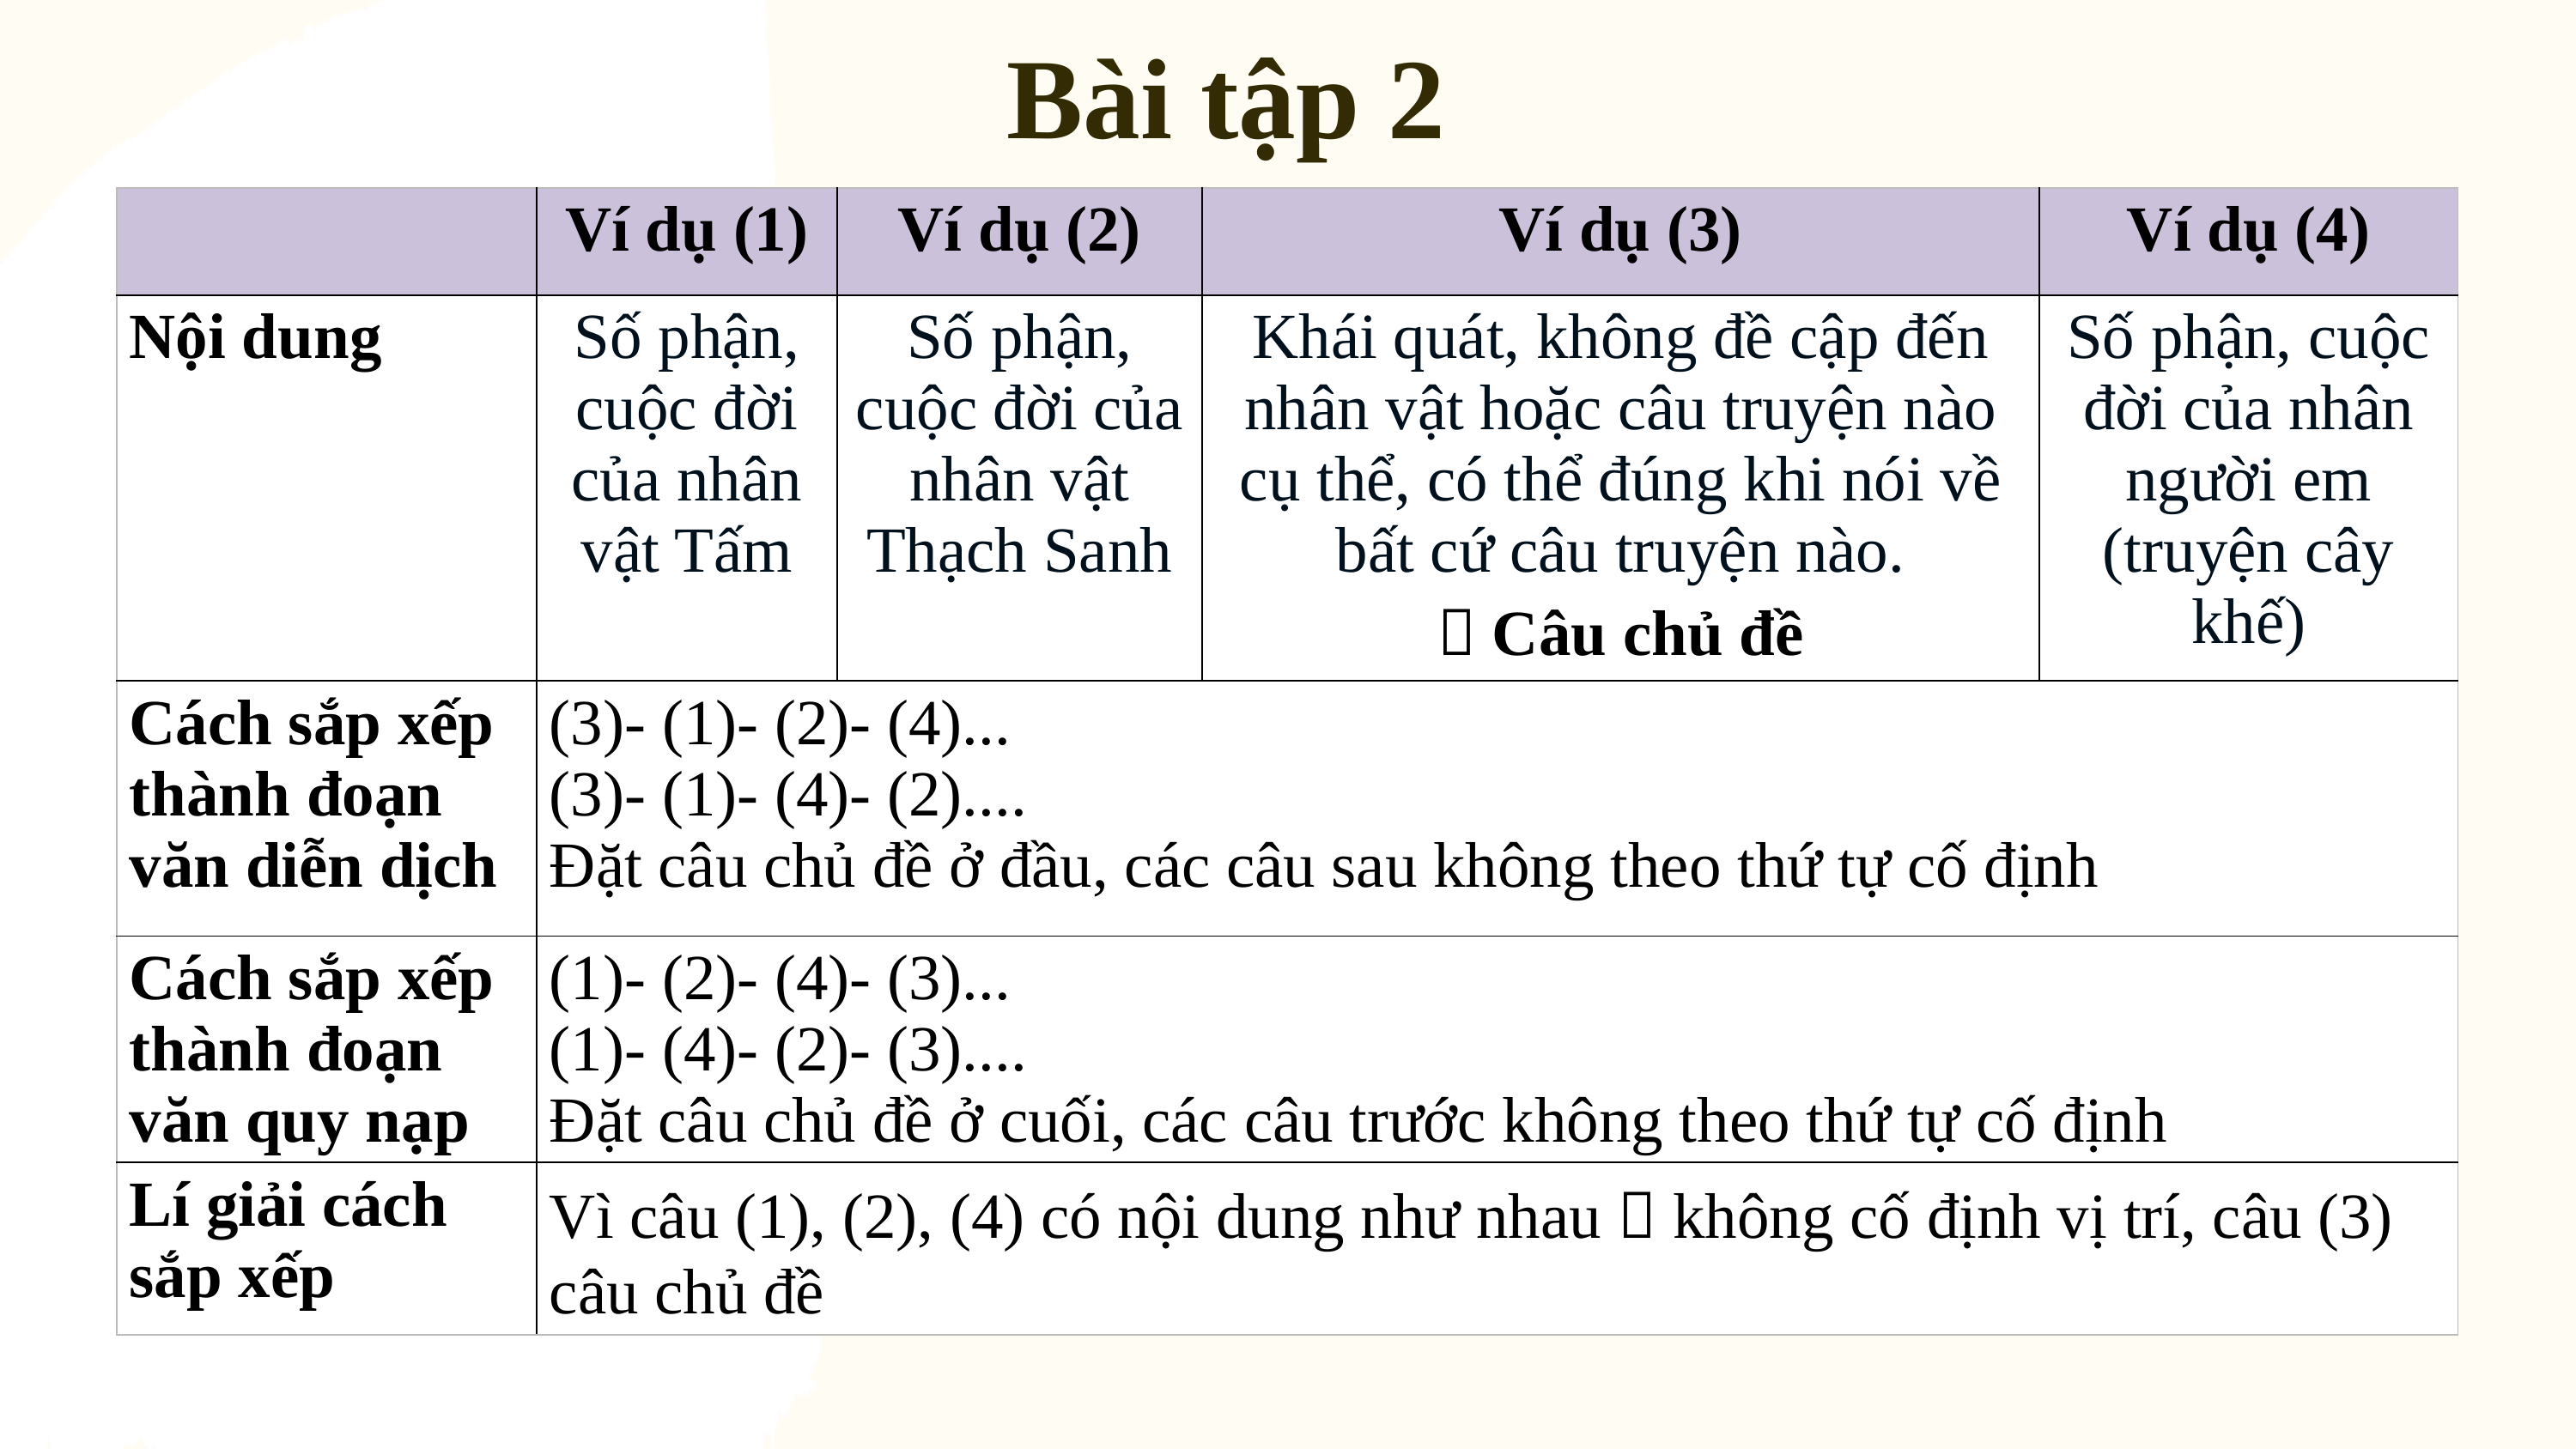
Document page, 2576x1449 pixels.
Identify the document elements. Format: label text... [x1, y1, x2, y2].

table_cell Số phận, cuộc đời của nhân vật Tấm [538, 296, 836, 680]
table_cell (3)- (1)- (2)- (4)... (3)- (1)- (4)- (2).... Đặt câu chủ đề ở đầu, các câu sau không theo thứ tự cố định [538, 682, 2458, 936]
table_header Ví dụ (3) [1203, 189, 2038, 294]
table_cell Cách sắp xếp thành đoạn văn diễn dịch [118, 682, 536, 936]
table_cell Vì câu (1), (2), (4) có nội dung như nhau  không cố định vị trí, câu (3) câu chủ đề [538, 1163, 2458, 1334]
table_header [118, 189, 536, 294]
table_cell Lí giải cách sắp xếp [118, 1163, 536, 1334]
table_cell Nội dung [118, 296, 536, 680]
table_cell Cách sắp xếp thành đoạn văn quy nạp [118, 937, 536, 1161]
text_box [0, 0, 975, 1449]
table_cell Số phận, cuộc đời của nhân người em (truyện cây khế) [2040, 296, 2458, 680]
text_box Bài tập 2 [547, 20, 1905, 162]
table_header Ví dụ (4) [2040, 189, 2458, 294]
table_cell Số phận, cuộc đời của nhân vật Thạch Sanh [838, 296, 1201, 680]
table_header Ví dụ (2) [838, 189, 1201, 294]
table_cell Khái quát, không đề cập đến nhân vật hoặc câu truyện nào cụ thể, có thể đúng khi nói về bất cứ câu truyện nào.  Câu chủ đề [1203, 296, 2038, 680]
table_header Ví dụ (1) [538, 189, 836, 294]
table_cell (1)- (2)- (4)- (3)... (1)- (4)- (2)- (3).... Đặt câu chủ đề ở cuối, các câu trước không theo thứ tự cố định [538, 937, 2458, 1161]
